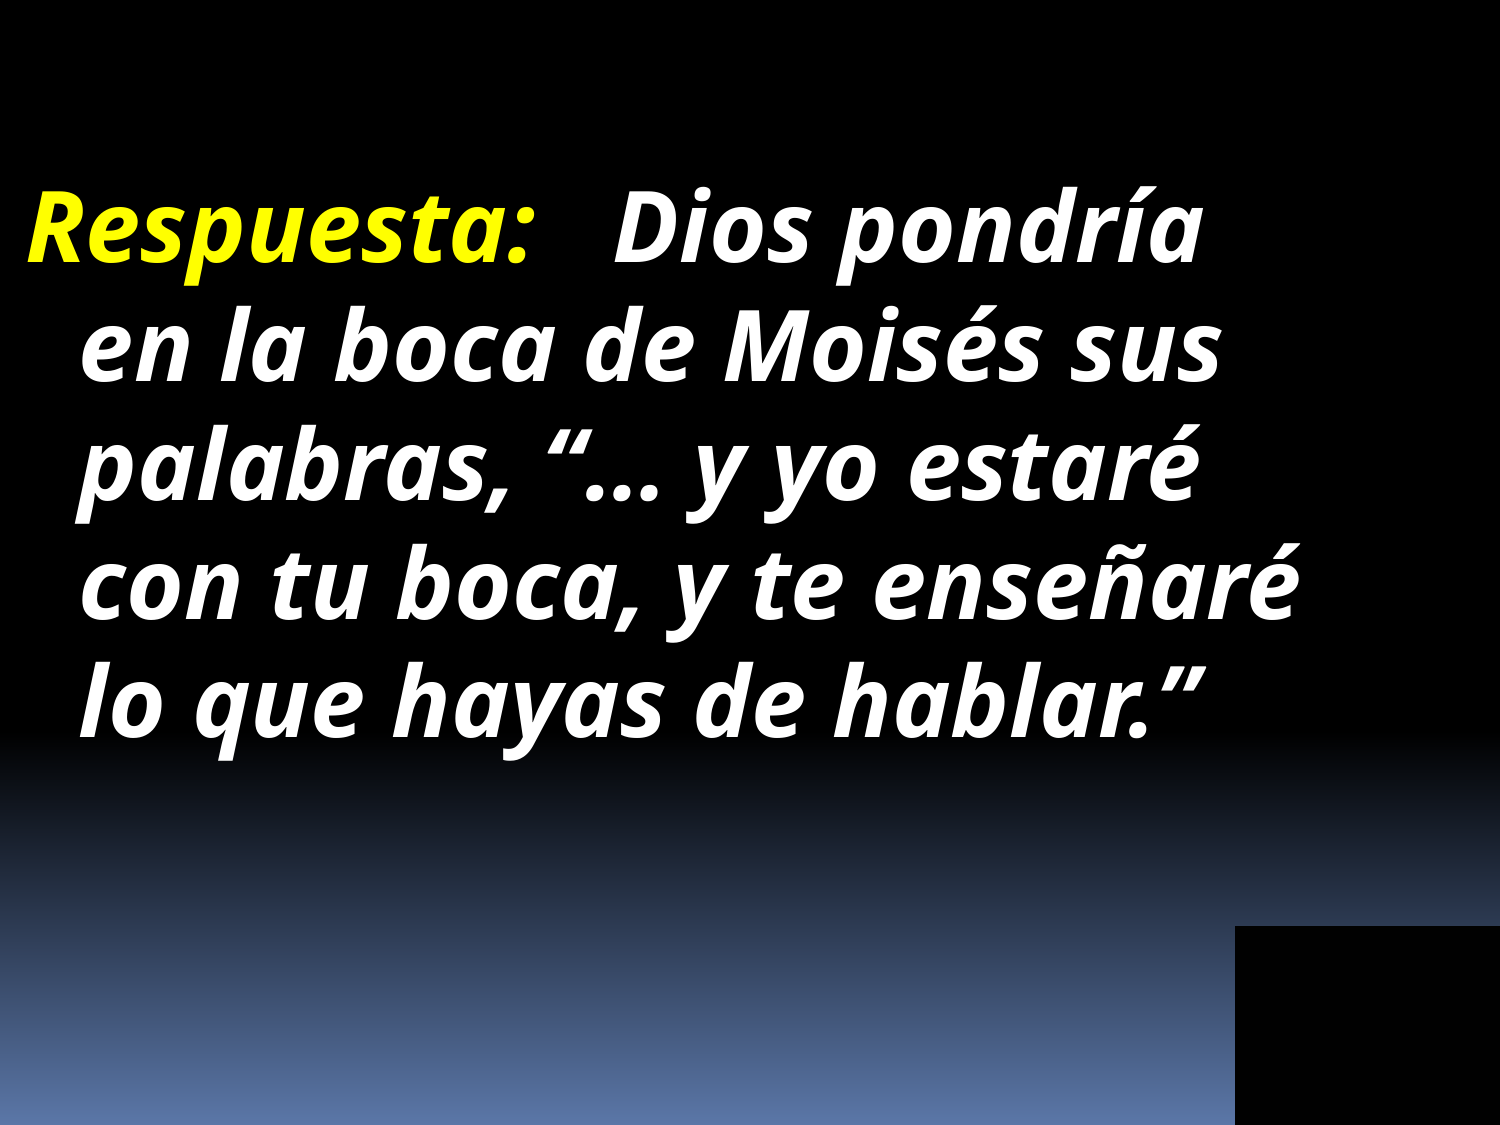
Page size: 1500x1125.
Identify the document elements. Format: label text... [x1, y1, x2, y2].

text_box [1233, 925, 1500, 1125]
list Respuesta: Dios pondría en la boca de Moisés sus palabras, “… y yo estaré con tu boca, y te enseñaré lo que hayas de hablar.” [0, 24, 1350, 850]
